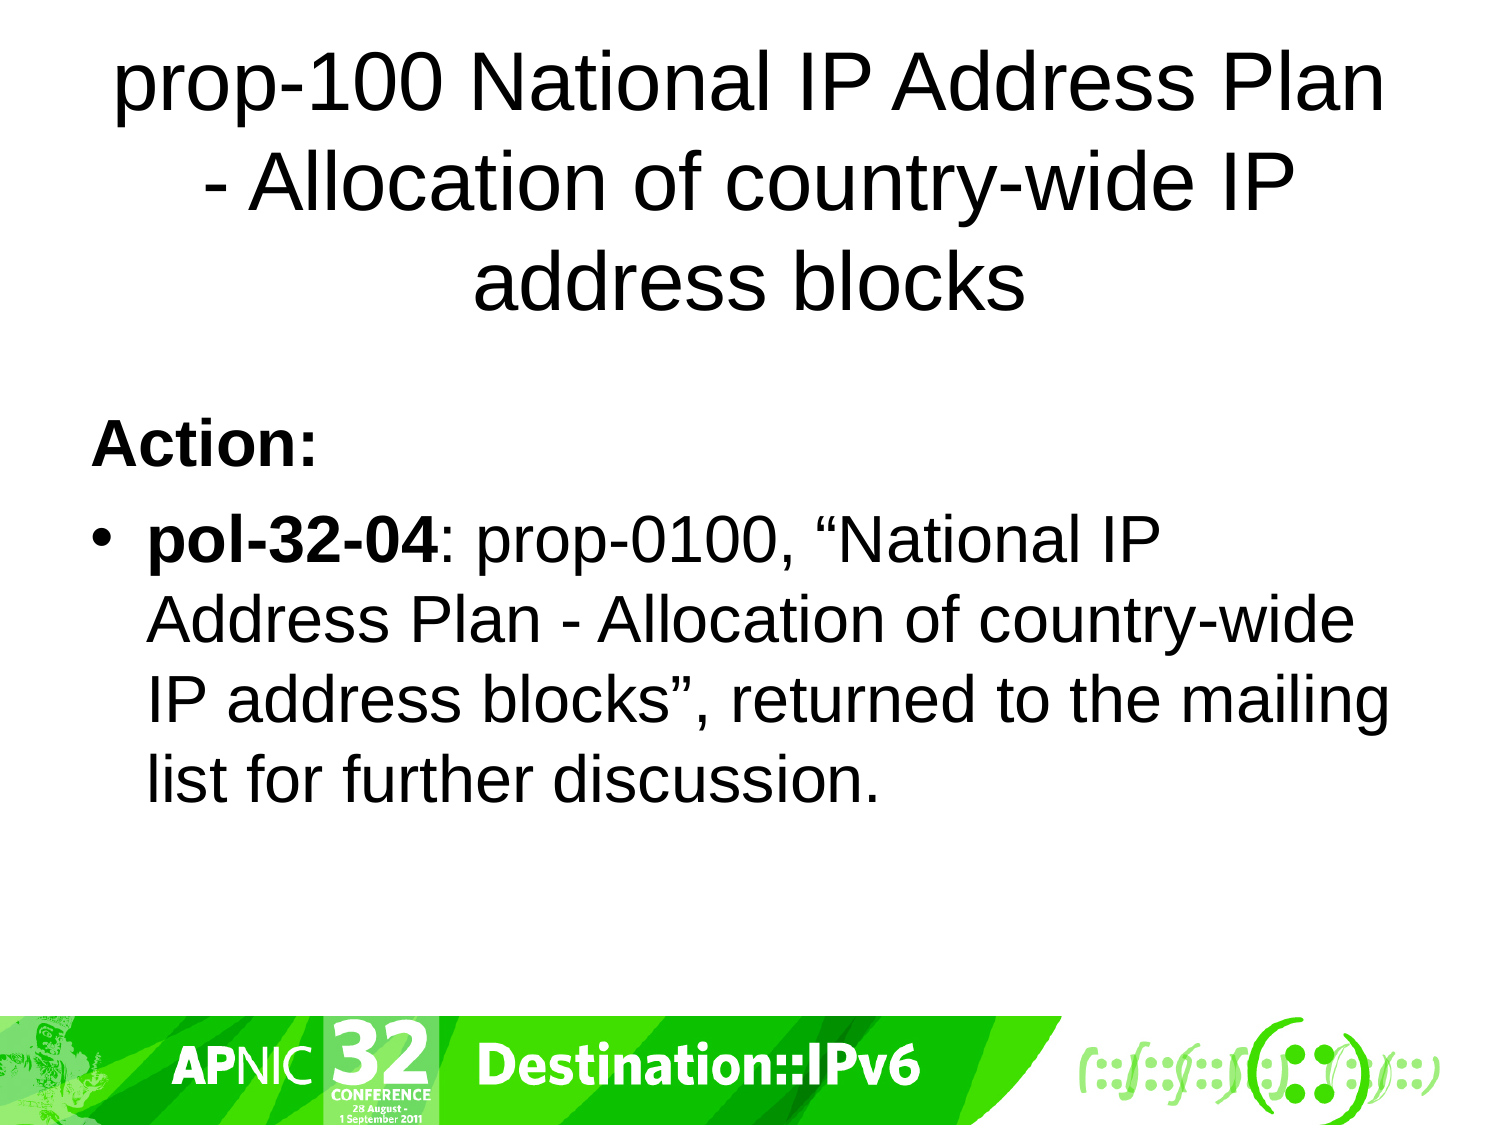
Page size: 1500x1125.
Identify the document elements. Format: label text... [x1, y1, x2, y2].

picture [0, 1016, 1500, 1125]
title prop-100 National IP Address Plan - Allocation of country-wide IP address blocks [74, 44, 1426, 309]
list Action: pol-32-04: prop-0100, “National IP Address Plan - Allocation of country-wide IP address blocks”, returned to the mailing list for further discussion. [74, 391, 1426, 970]
